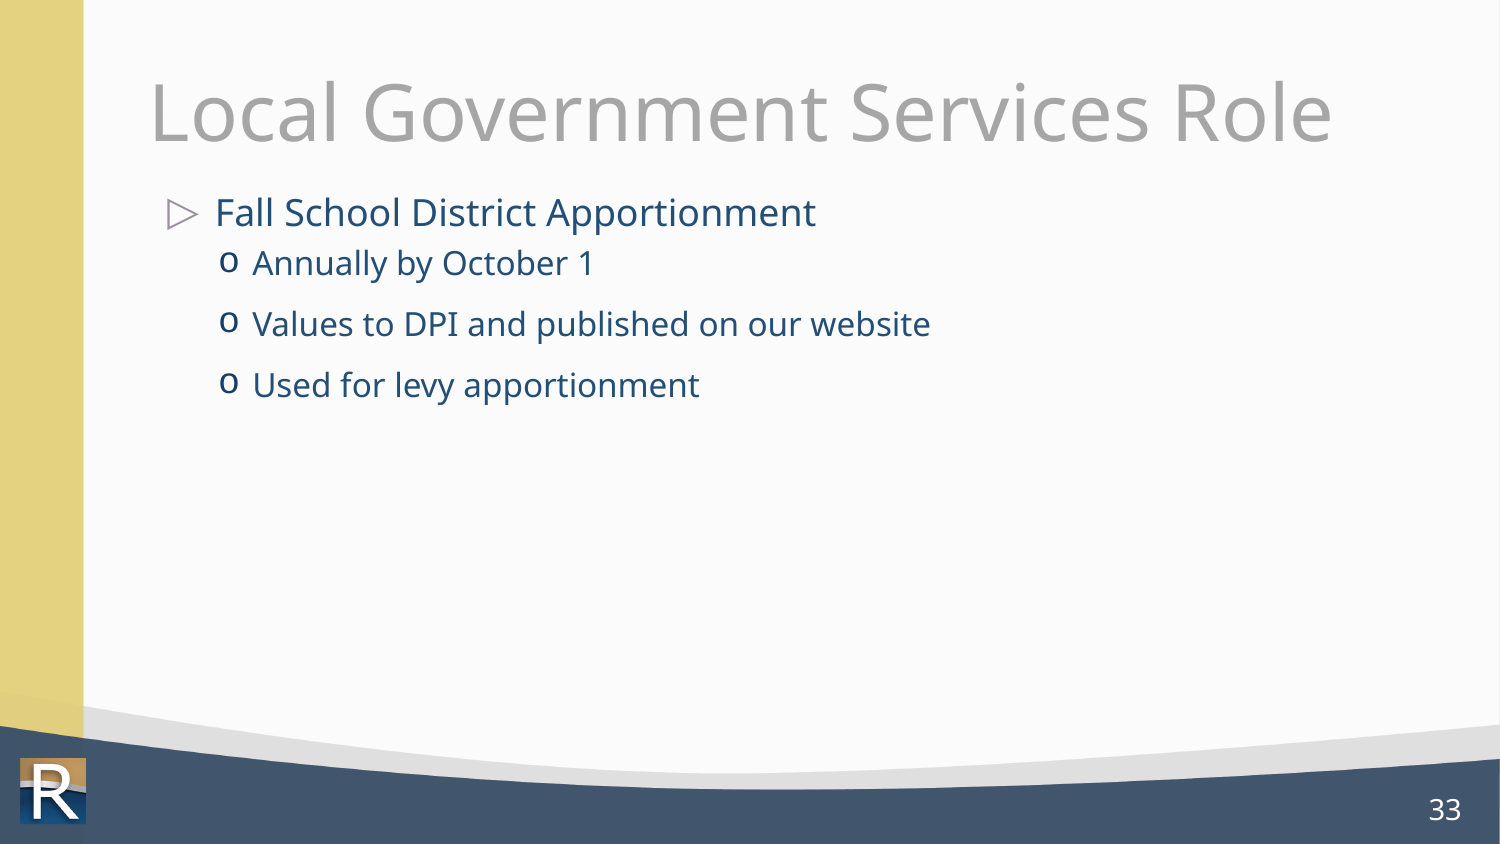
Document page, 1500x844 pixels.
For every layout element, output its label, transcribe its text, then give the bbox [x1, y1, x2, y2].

picture [0, 0, 1500, 844]
list Fall School District Apportionment Annually by October 1 Values to DPI and published on our website Used for levy apportionment [133, 174, 1457, 707]
slide_number 33 [1400, 788, 1491, 834]
title Local Government Services Role [133, 31, 1457, 172]
